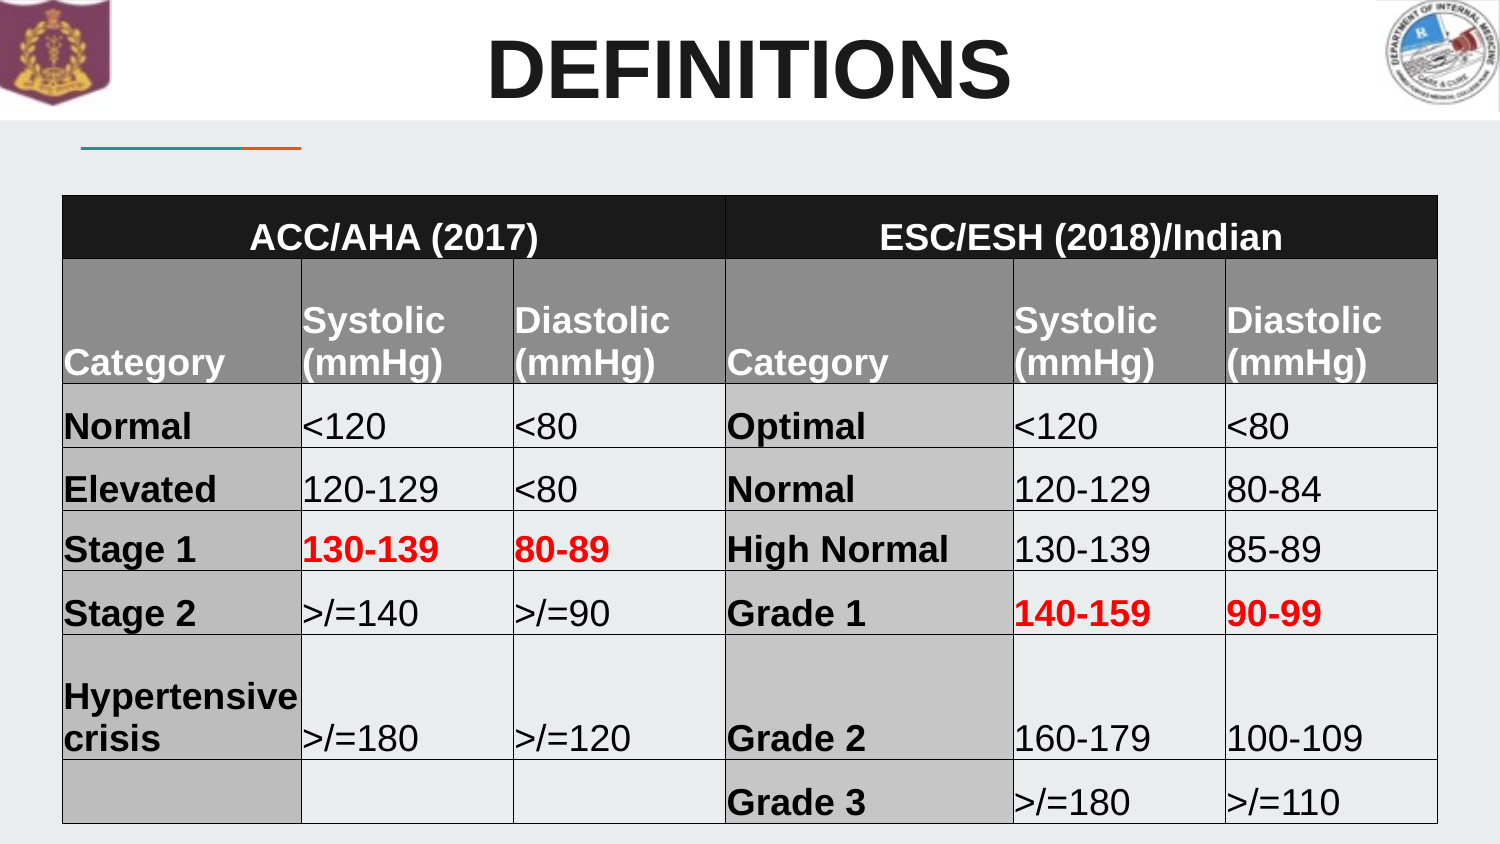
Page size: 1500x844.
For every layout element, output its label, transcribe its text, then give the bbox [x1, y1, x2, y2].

table_cell 85-89 [1226, 511, 1437, 570]
table_cell 130-139 [1014, 511, 1225, 570]
picture [1381, 0, 1500, 112]
table_cell Normal [726, 448, 1013, 510]
table_cell >/=110 [1226, 760, 1437, 823]
table_cell 100-109 [1226, 635, 1437, 759]
table_cell >/=140 [302, 571, 513, 634]
table_cell Diastolic (mmHg) [514, 259, 725, 383]
title DEFINITIONS [119, 0, 1381, 136]
table_cell Category [63, 259, 301, 383]
table_cell >/=180 [302, 635, 513, 759]
table_cell 120-129 [302, 448, 513, 510]
table_cell Category [726, 259, 1013, 383]
table_cell Optimal [726, 384, 1013, 447]
table_cell Stage 1 [63, 511, 301, 570]
table_cell 90-99 [1226, 571, 1437, 634]
table_cell Grade 3 [726, 760, 1013, 823]
table_cell 160-179 [1014, 635, 1225, 759]
table_header ACC/AHA (2017) [63, 196, 725, 258]
table_cell 140-159 [1014, 571, 1225, 634]
table_cell Systolic (mmHg) [302, 259, 513, 383]
table_cell Grade 1 [726, 571, 1013, 634]
table_cell [302, 760, 513, 823]
table_cell >/=120 [514, 635, 725, 759]
table_cell >/=90 [514, 571, 725, 634]
table_cell Diastolic (mmHg) [1226, 259, 1437, 383]
table_cell <80 [514, 448, 725, 510]
picture [0, 0, 112, 112]
table_cell High Normal [726, 511, 1013, 570]
table_cell [514, 760, 725, 823]
table_cell Stage 2 [63, 571, 301, 634]
table_cell Systolic (mmHg) [1014, 259, 1225, 383]
table_cell 130-139 [302, 511, 513, 570]
table_cell Elevated [63, 448, 301, 510]
table_cell <120 [302, 384, 513, 447]
table_cell 120-129 [1014, 448, 1225, 510]
table_cell 80-89 [514, 511, 725, 570]
table_cell <120 [1014, 384, 1225, 447]
table_cell Normal [63, 384, 301, 447]
table_cell Hypertensive crisis [63, 635, 301, 759]
table_cell 80-84 [1226, 448, 1437, 510]
table_cell <80 [514, 384, 725, 447]
table_cell [63, 760, 301, 823]
table_cell <80 [1226, 384, 1437, 447]
table_cell >/=180 [1014, 760, 1225, 823]
table_header ESC/ESH (2018)/Indian [726, 196, 1437, 258]
table_cell Grade 2 [726, 635, 1013, 759]
